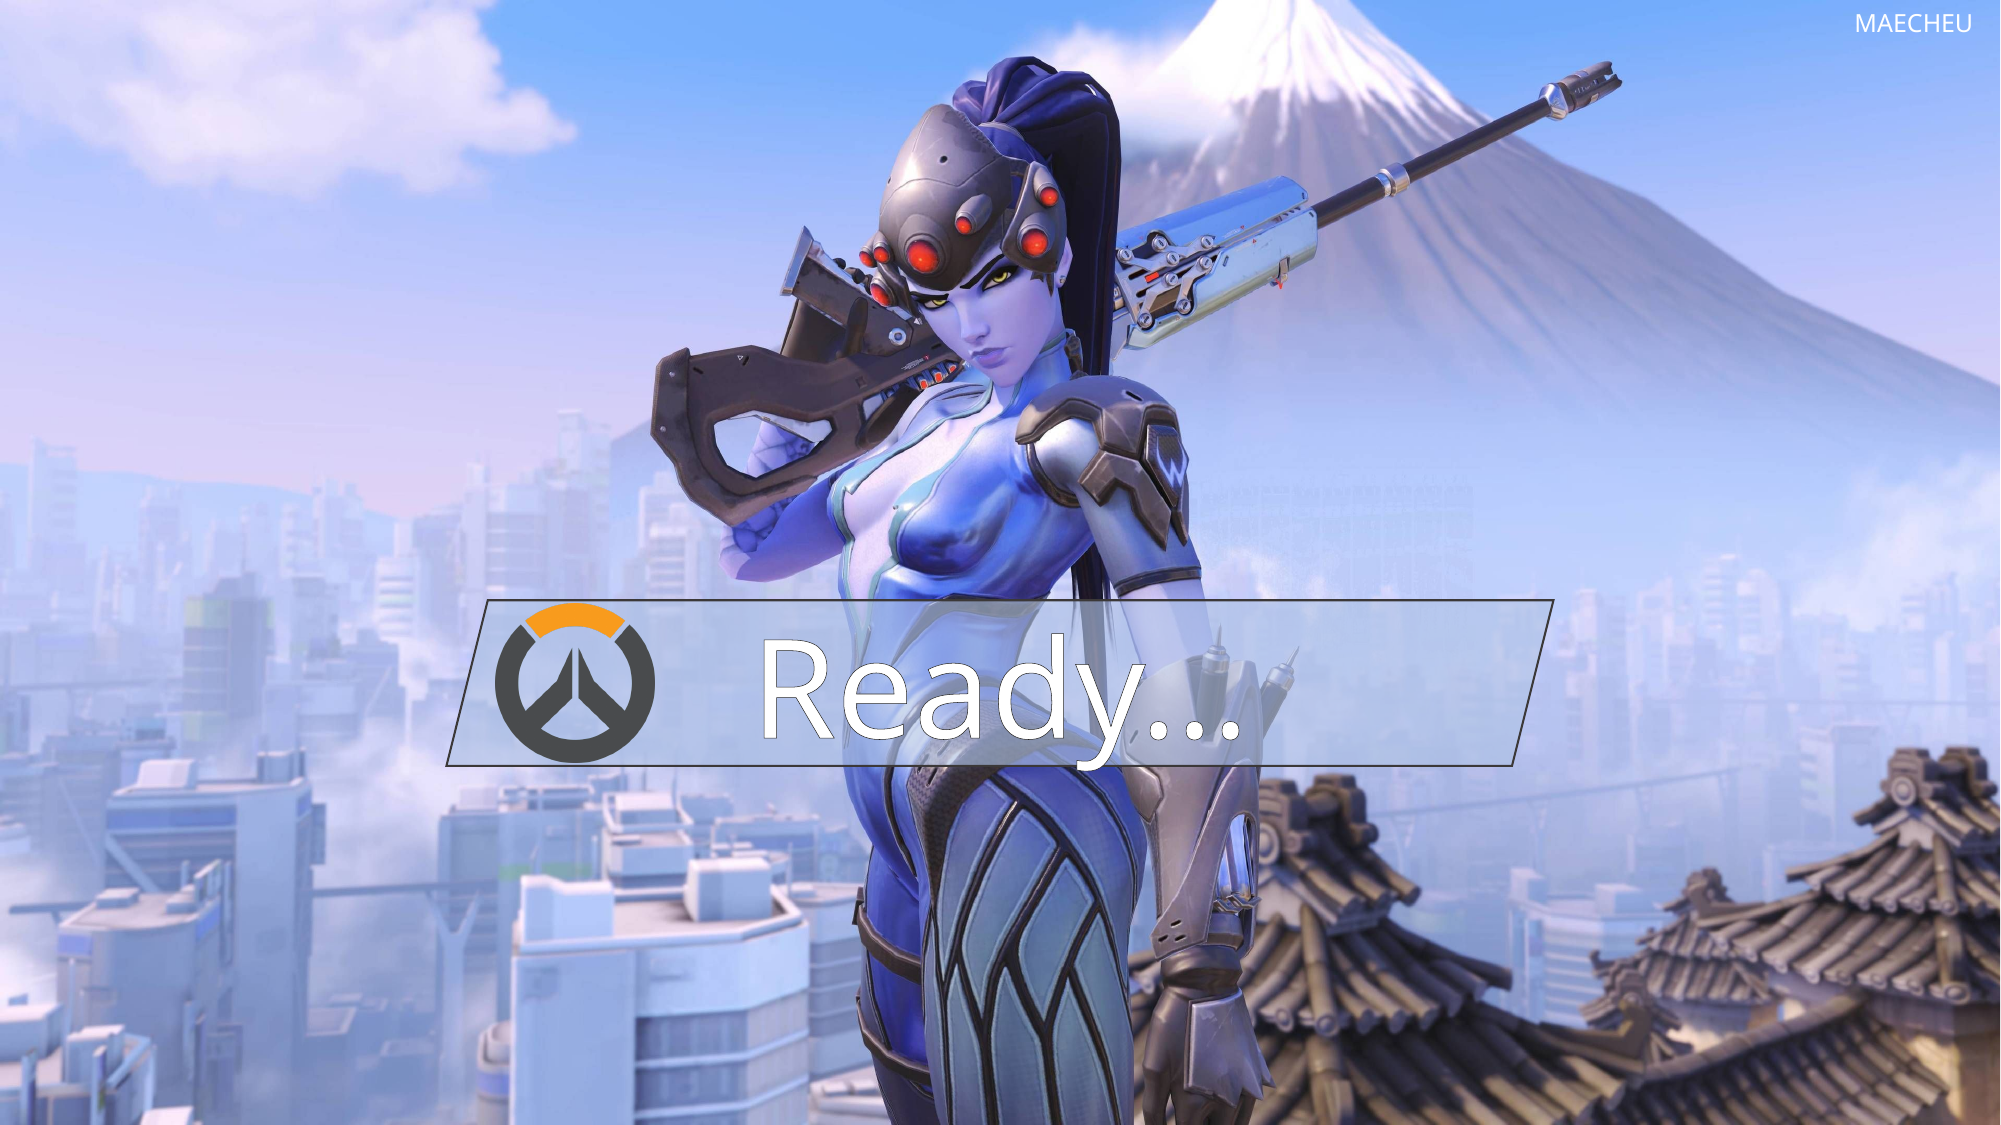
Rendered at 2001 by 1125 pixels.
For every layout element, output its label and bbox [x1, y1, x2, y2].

text_box [446, 600, 1554, 766]
picture [0, 0, 2001, 1125]
